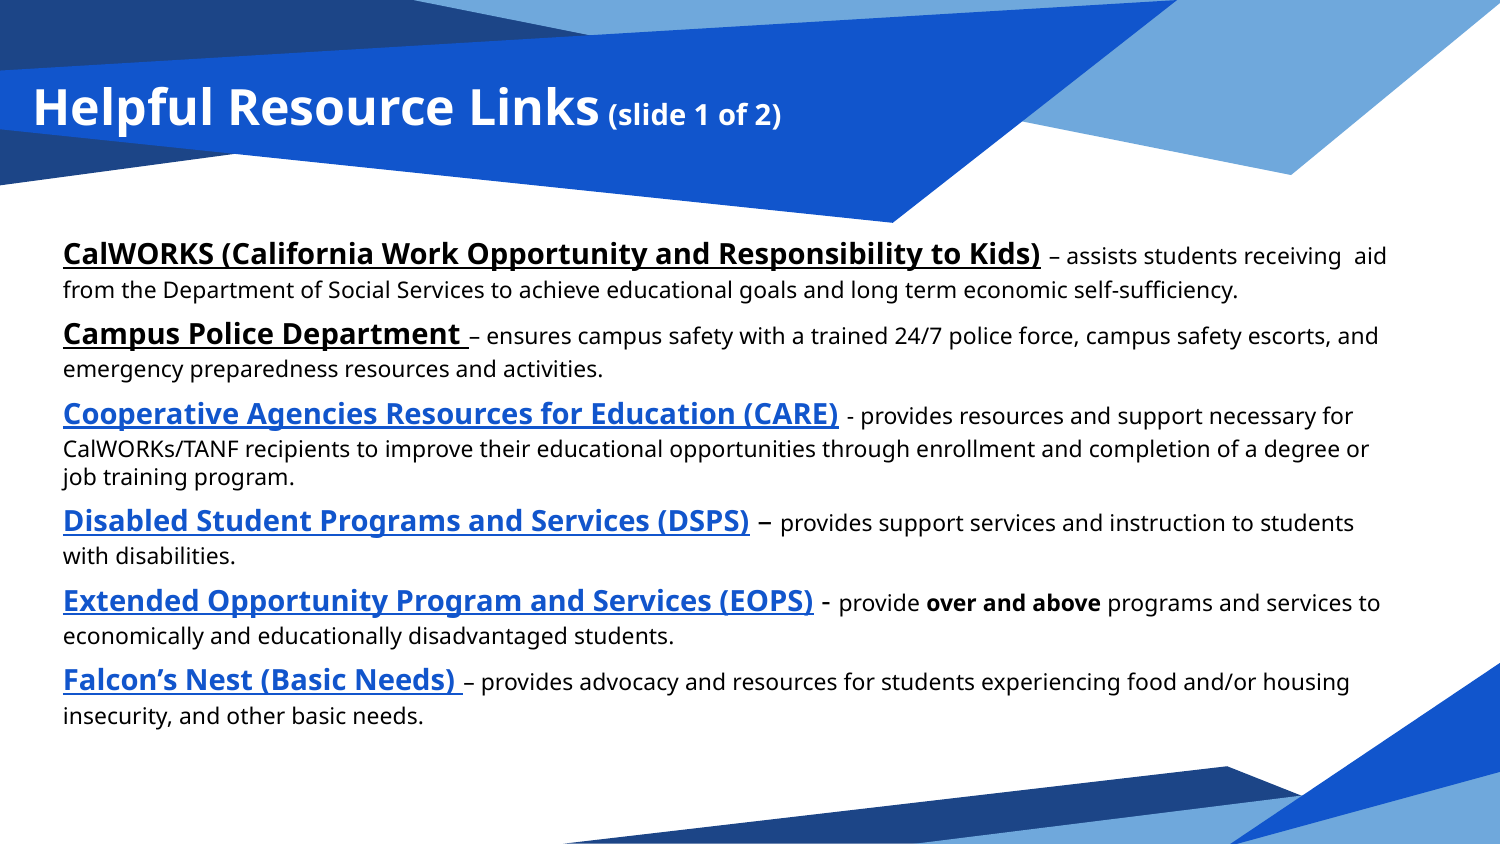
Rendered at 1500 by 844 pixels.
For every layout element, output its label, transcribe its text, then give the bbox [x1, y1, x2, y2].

title Helpful Resource Links (slide 1 of 2) [17, 60, 1227, 202]
text_box CalWORKS (California Work Opportunity and Responsibility to Kids) – assists students receiving aid from the Department of Social Services to achieve educational goals and long term economic self-sufficiency. Campus Police Department – ensures campus safety with a trained 24/7 police force, campus safety escorts, and emergency preparedness resources and activities. Cooperative Agencies Resources for Education (CARE) - provides resources and support necessary for CalWORKs/TANF recipients to improve their educational opportunities through enrollment and completion of a degree or job training program. Disabled Student Programs and Services (DSPS) – provides support services and instruction to students with disabilities. Extended Opportunity Program and Services (EOPS) - provide over and above programs and services to economically and educationally disadvantaged students. Falcon’s Nest (Basic Needs) – provides advocacy and resources for students experiencing food and/or housing insecurity, and other basic needs. [48, 220, 1421, 844]
